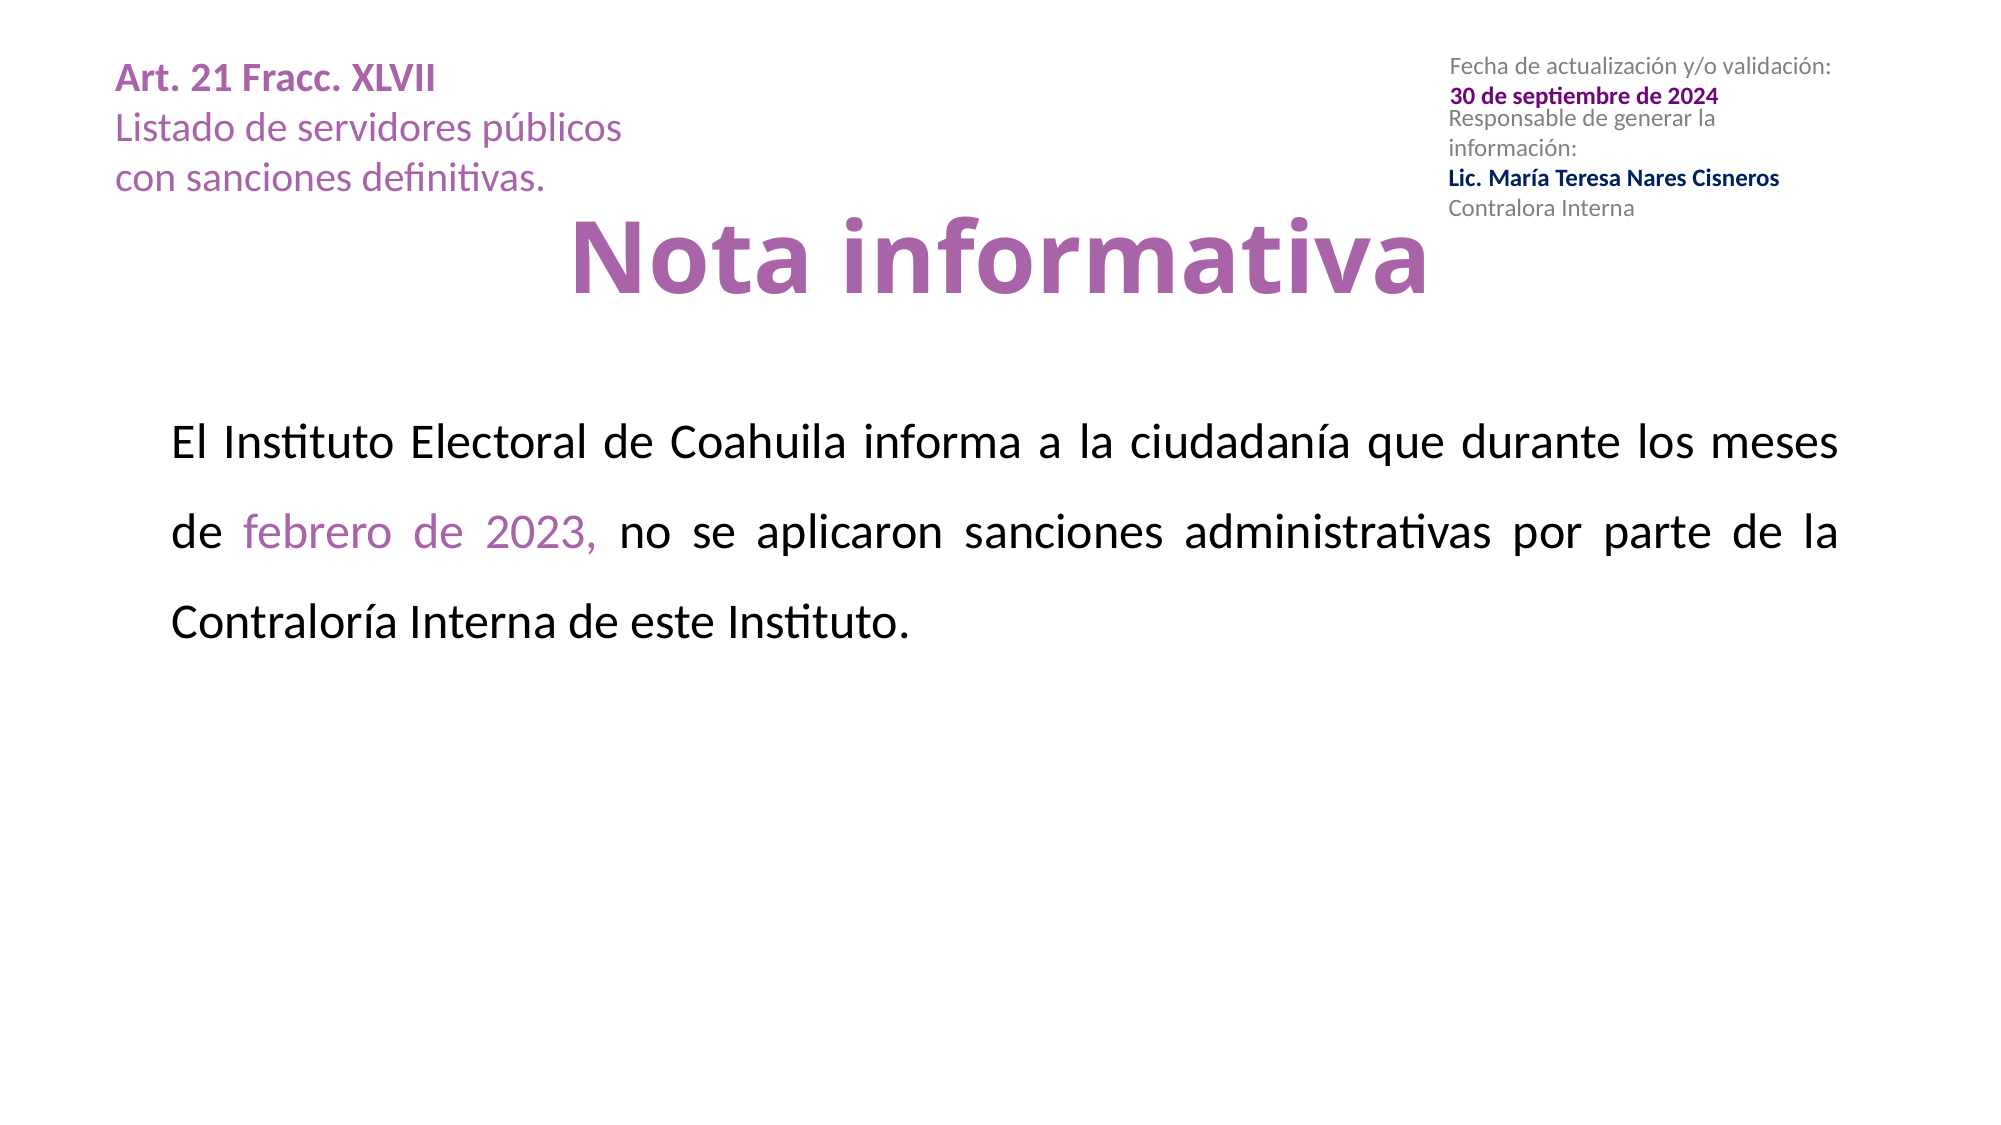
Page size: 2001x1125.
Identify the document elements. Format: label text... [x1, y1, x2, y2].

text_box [1433, 41, 1856, 231]
subtitle El Instituto Electoral de Coahuila informa a la ciudadanía que durante los meses de febrero de 2023, no se aplicaron sanciones administrativas por parte de la Contraloría Interna de este Instituto. [127, 371, 1856, 803]
text_box Art. 21 Fracc. XLVII Listado de servidores públicos con sanciones definitivas. [100, 41, 678, 257]
title Nota informativa [544, 167, 1456, 323]
